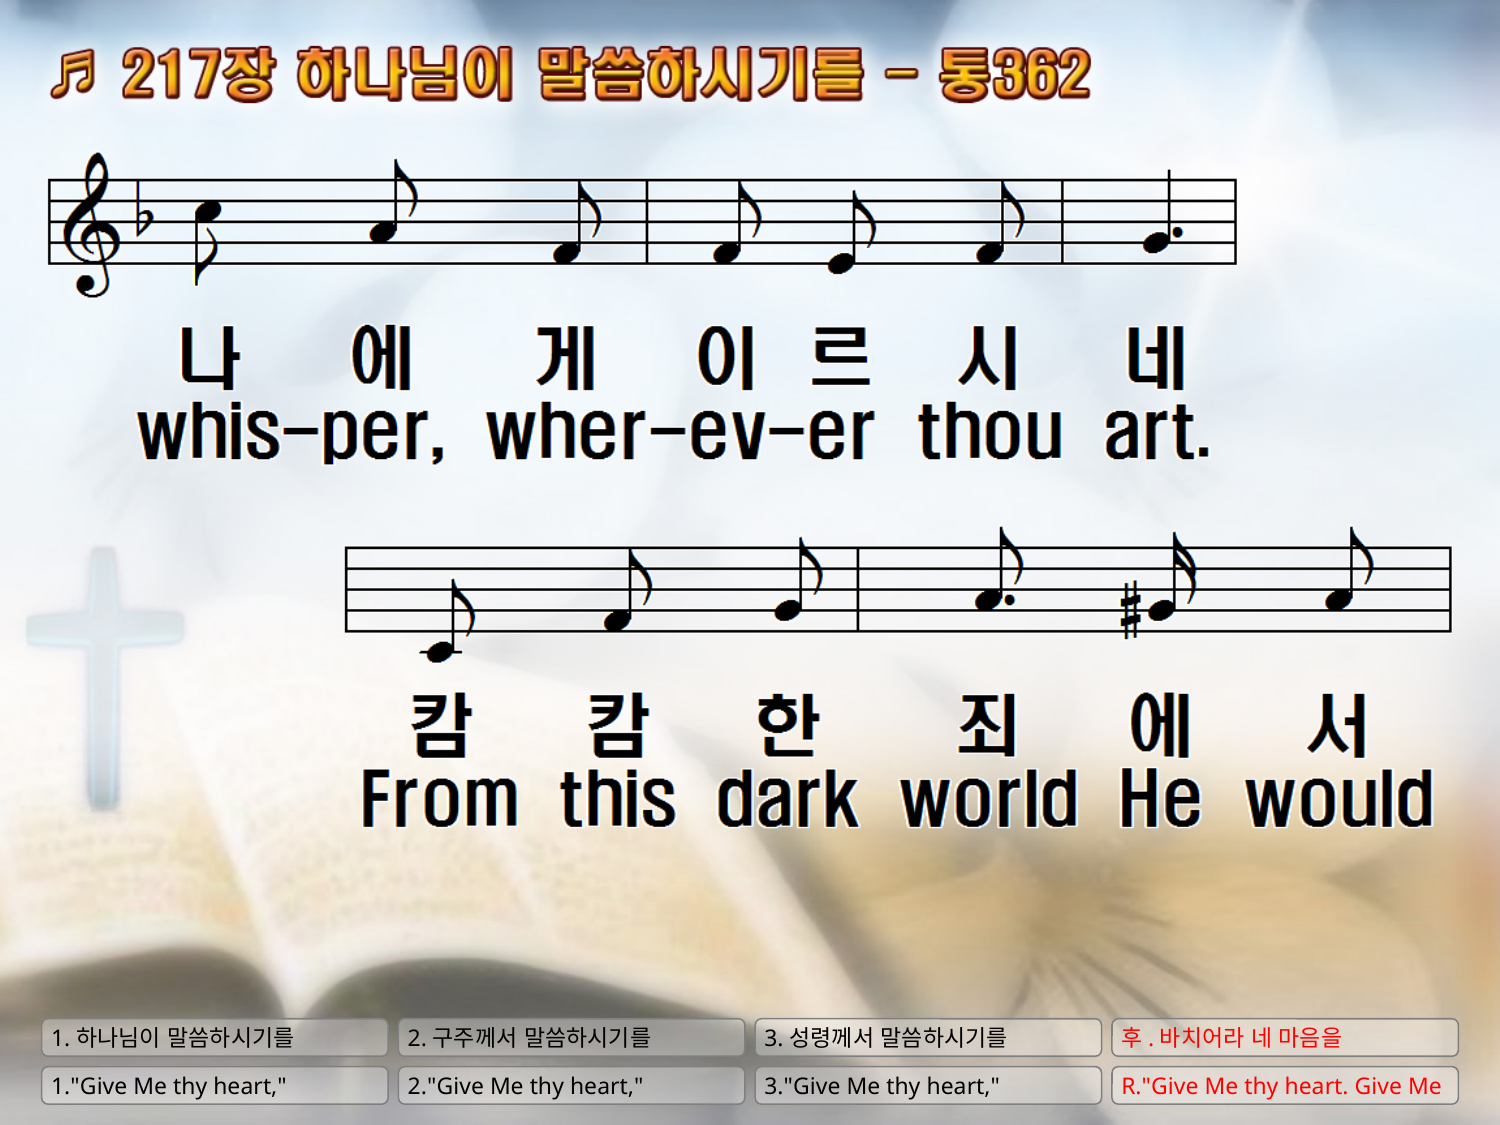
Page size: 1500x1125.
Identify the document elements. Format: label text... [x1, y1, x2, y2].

text_box R."Give Me thy heart. Give Me [1111, 1066, 1459, 1105]
text_box 2."Give Me thy heart," [398, 1066, 745, 1105]
text_box 3.성령께서 말씀하시기를 [755, 1018, 1102, 1057]
picture [0, 0, 1500, 1125]
text_box 3."Give Me thy heart," [755, 1066, 1102, 1105]
text_box 1.하나님이 말씀하시기를 [41, 1018, 389, 1057]
text_box 2.구주께서 말씀하시기를 [398, 1018, 745, 1057]
text_box 후.바치어라 네 마음을 [1111, 1018, 1459, 1057]
text_box 1."Give Me thy heart," [41, 1066, 389, 1105]
